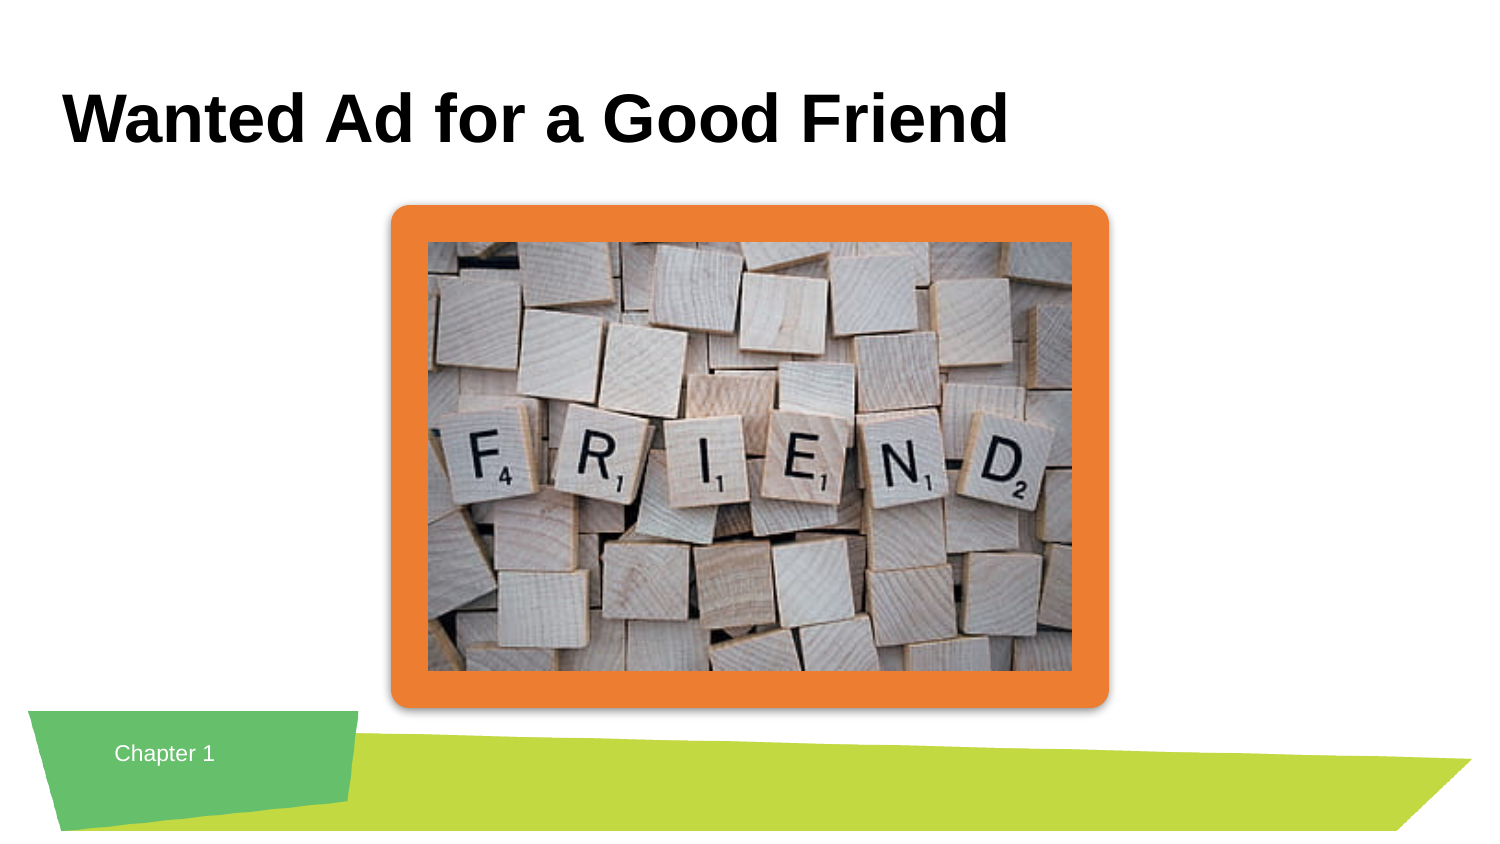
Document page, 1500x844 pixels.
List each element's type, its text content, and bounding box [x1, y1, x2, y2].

picture [428, 242, 1072, 671]
title Wanted Ad for a Good Friend [51, 72, 1449, 167]
picture [28, 711, 1472, 831]
